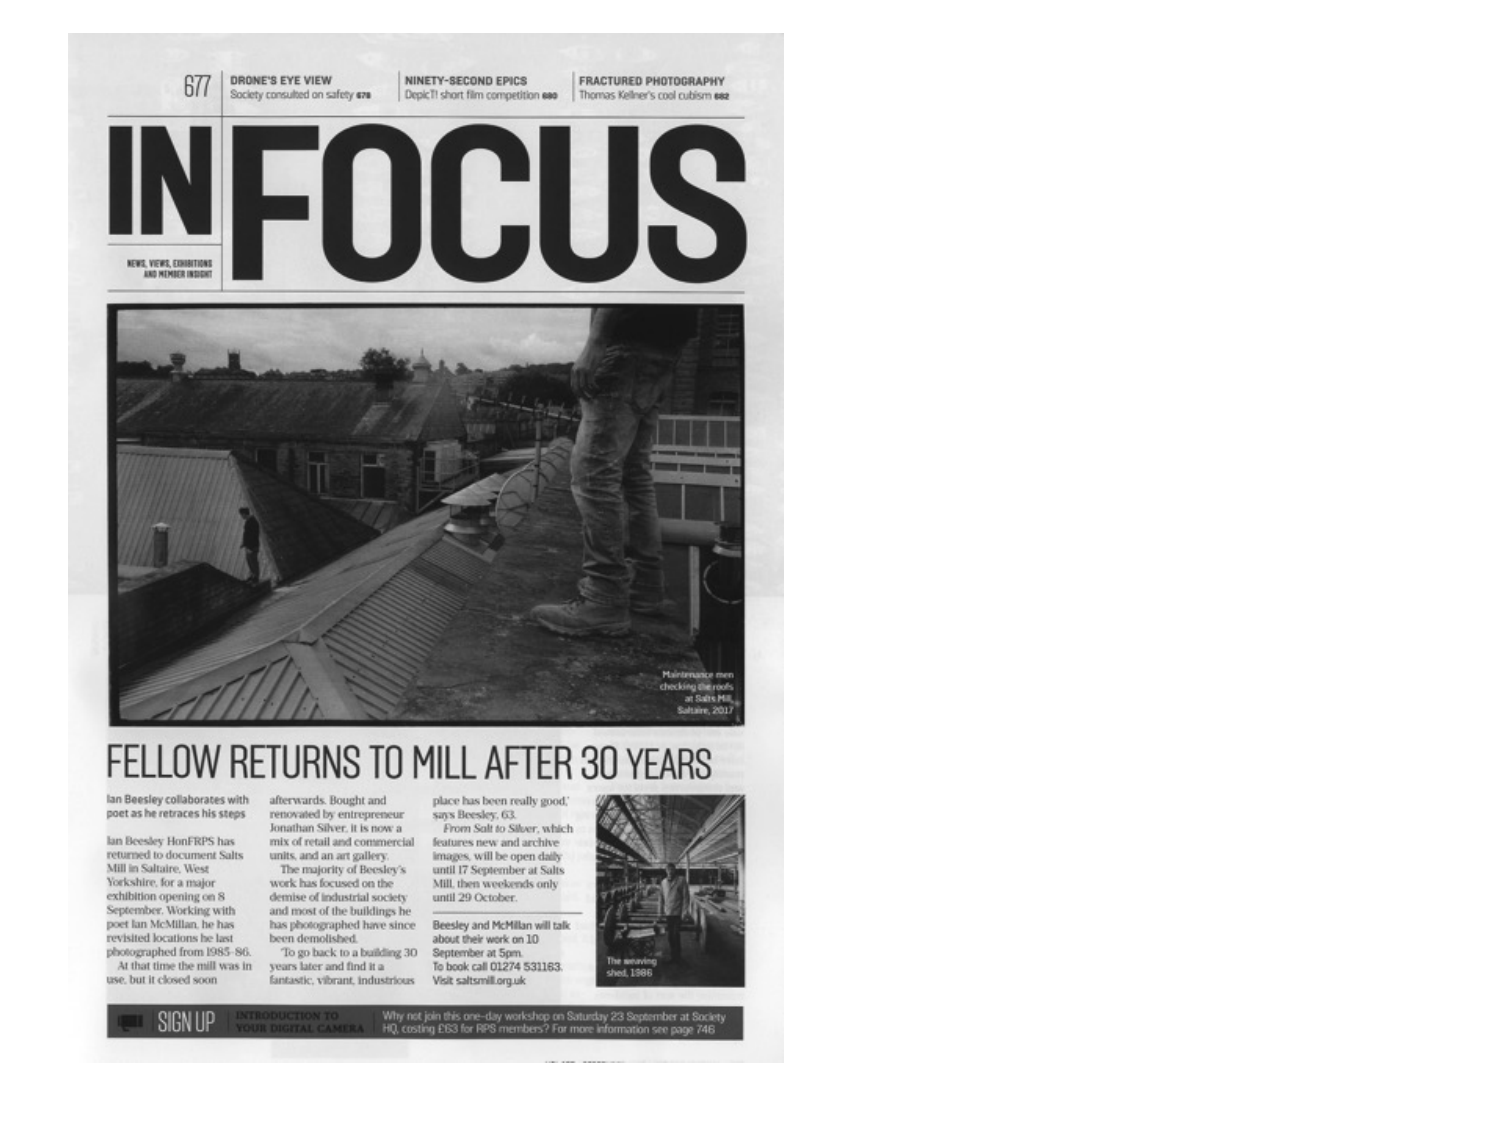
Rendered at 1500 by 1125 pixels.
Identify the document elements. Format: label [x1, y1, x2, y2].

picture [68, 32, 784, 1063]
